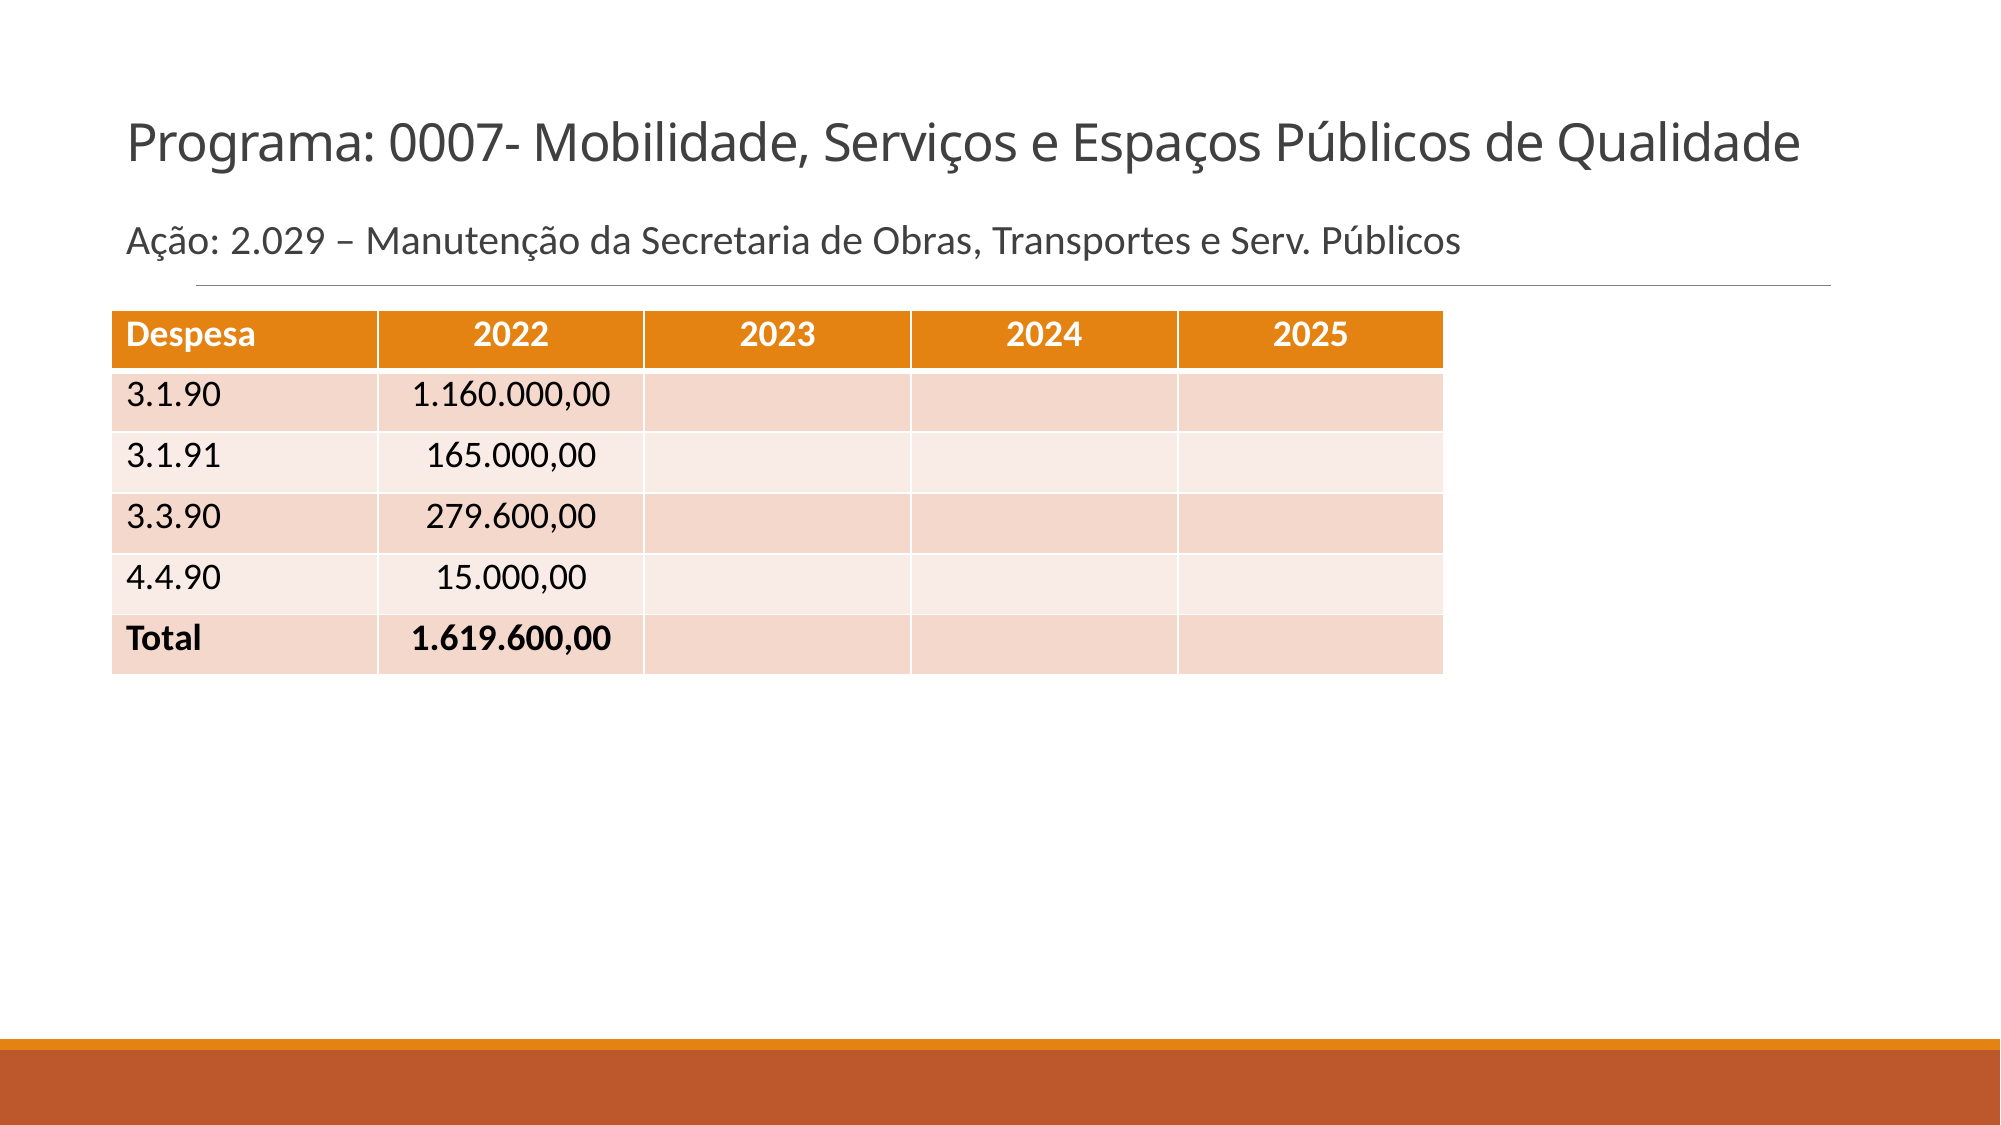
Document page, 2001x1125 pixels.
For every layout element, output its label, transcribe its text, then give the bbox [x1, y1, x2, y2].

table_cell [645, 374, 910, 431]
table_cell 4.4.90 [112, 555, 377, 614]
table_cell [912, 555, 1177, 614]
table_cell [912, 494, 1177, 553]
table_cell [912, 615, 1177, 674]
table_cell 3.3.90 [112, 494, 377, 553]
table_cell [912, 374, 1177, 431]
table_cell [912, 433, 1177, 492]
table_header 2025 [1179, 311, 1443, 368]
table_cell 279.600,00 [379, 494, 643, 553]
table_cell [645, 615, 910, 674]
table_header 2024 [912, 311, 1177, 368]
table_header 2023 [645, 311, 910, 368]
table_header 2022 [379, 311, 643, 368]
table_cell [645, 555, 910, 614]
table_cell 165.000,00 [379, 433, 643, 492]
list Ação: 2.029 – Manutenção da Secretaria de Obras, Transportes e Serv. Públicos [111, 211, 1522, 991]
table_header Despesa [112, 311, 377, 368]
table_cell 1.160.000,00 [379, 374, 643, 431]
table_cell [645, 433, 910, 492]
table_cell Total [112, 615, 377, 674]
table_cell 3.1.91 [112, 433, 377, 492]
table_cell [645, 494, 910, 553]
table_cell 3.1.90 [112, 374, 377, 431]
table_cell [1179, 374, 1443, 431]
table_cell 15.000,00 [379, 555, 643, 614]
table_cell [1179, 494, 1443, 553]
table_cell 1.619.600,00 [379, 615, 643, 674]
title Programa: 0007- Mobilidade, Serviços e Espaços Públicos de Qualidade [111, 68, 1843, 180]
table_cell [1179, 615, 1443, 674]
table_cell [1179, 433, 1443, 492]
table_cell [1179, 555, 1443, 614]
